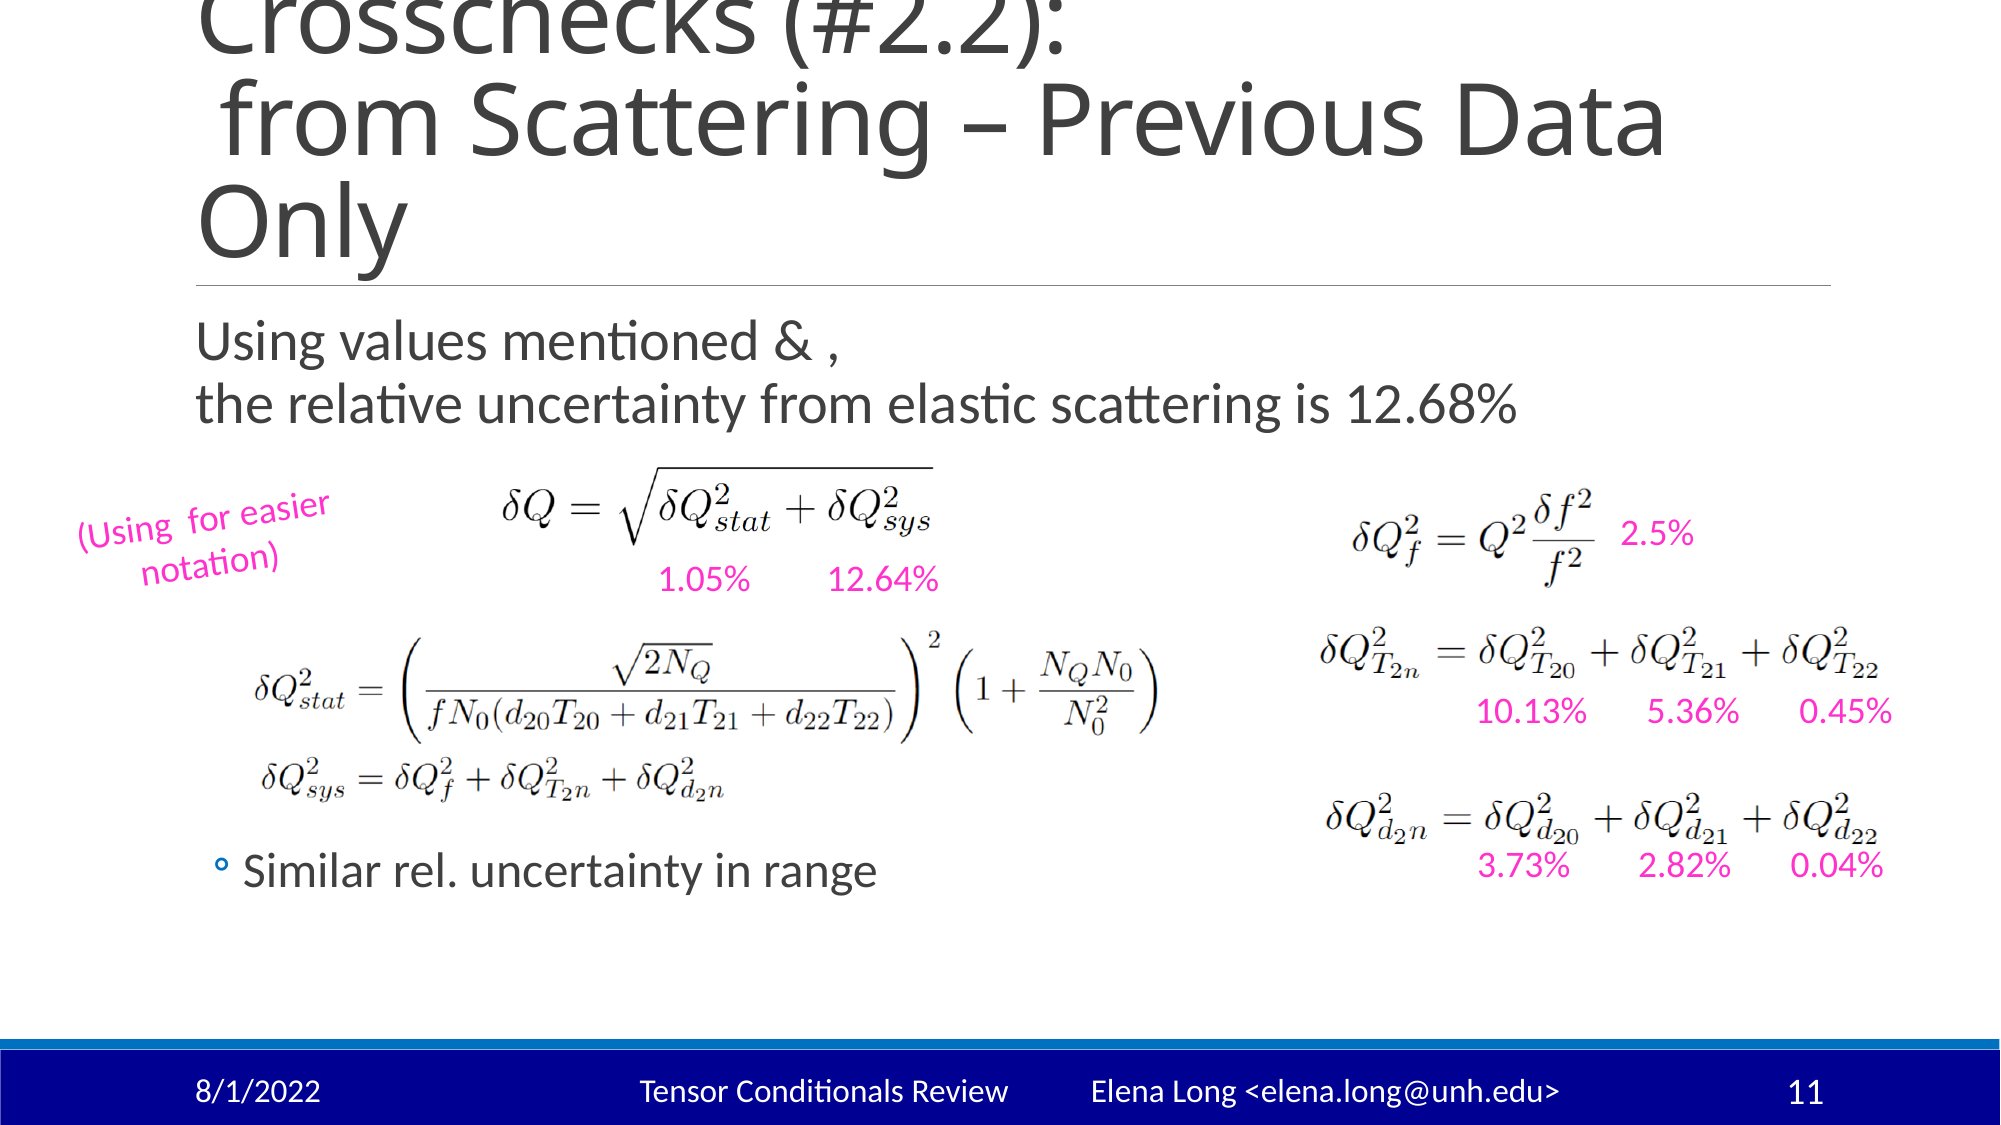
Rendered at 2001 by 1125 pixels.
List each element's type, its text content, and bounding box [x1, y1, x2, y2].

footer Tensor Conditionals Review Elena Long <elena.long@unh.edu> [604, 1059, 1597, 1120]
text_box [1292, 480, 2000, 895]
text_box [484, 438, 1020, 608]
picture [232, 615, 1182, 808]
slide_number 11 [1624, 1059, 1840, 1120]
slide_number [180, 1059, 586, 1120]
